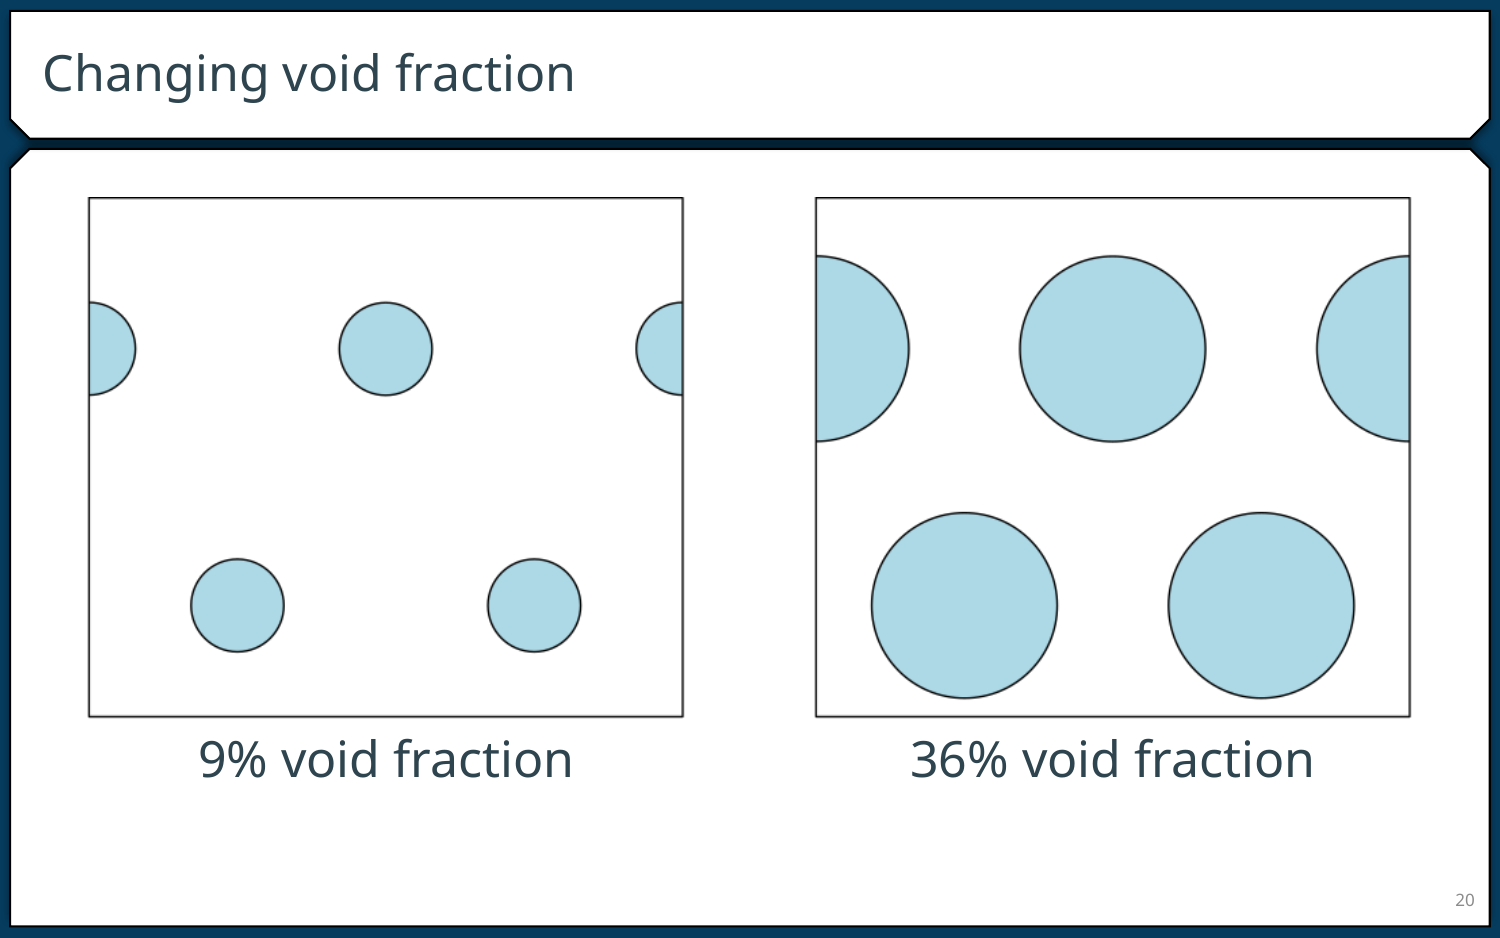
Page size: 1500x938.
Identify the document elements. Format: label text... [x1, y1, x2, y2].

picture [813, 197, 1414, 719]
picture [86, 197, 687, 719]
title Changing void fraction [27, 11, 1473, 139]
text_box 36% void fraction [861, 719, 1366, 804]
text_box 9% void fraction [134, 719, 639, 804]
slide_number 20 [1152, 876, 1490, 927]
